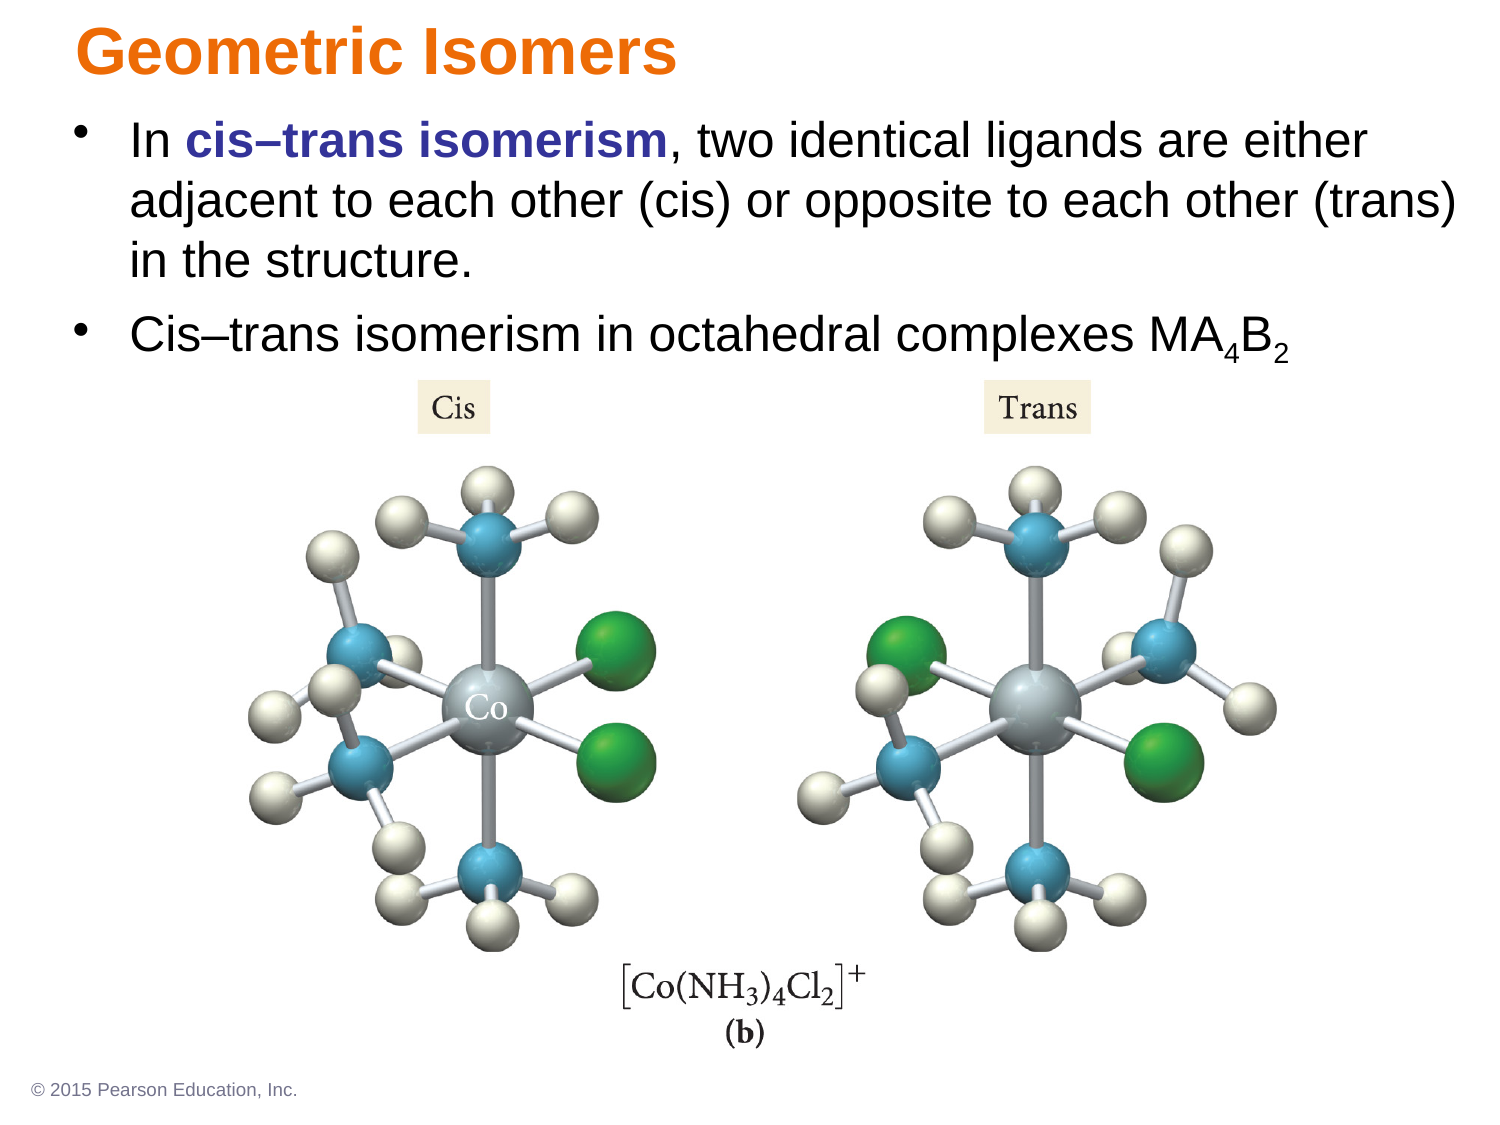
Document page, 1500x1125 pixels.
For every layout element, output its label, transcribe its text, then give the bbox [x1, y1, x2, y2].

picture [240, 371, 1284, 1051]
title Geometric Isomers [0, 0, 1500, 96]
text_box In cis–trans isomerism, two identical ligands are either adjacent to each other (cis) or opposite to each other (trans) in the structure. Cis–trans isomerism in octahedral complexes MA4B2 [57, 99, 1500, 377]
